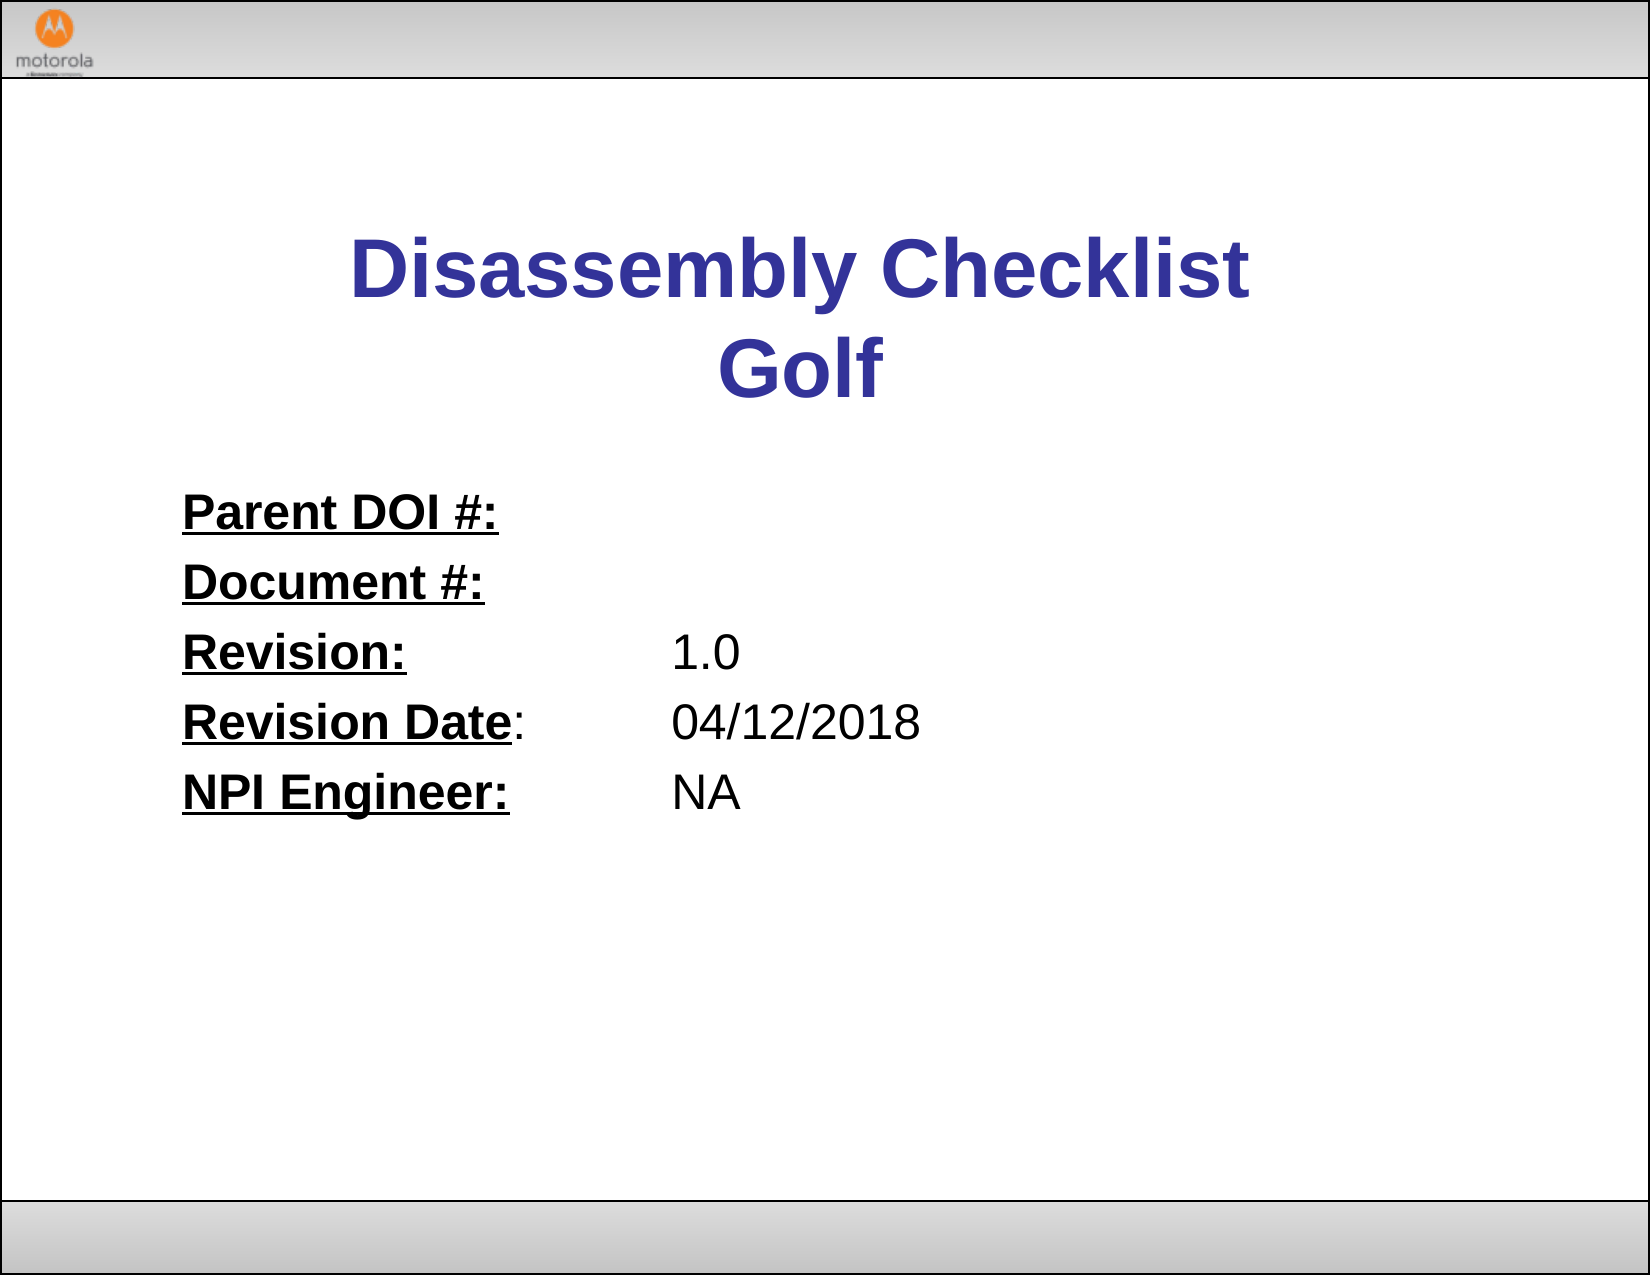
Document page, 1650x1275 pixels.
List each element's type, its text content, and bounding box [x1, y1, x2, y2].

text_box Parent DOI #: Document #: Revision: 1.0 Revision Date: 04/12/2018 NPI Engineer: NA [167, 471, 1505, 1010]
text_box Disassembly Checklist Golf [162, 214, 1438, 415]
picture [0, 0, 109, 89]
